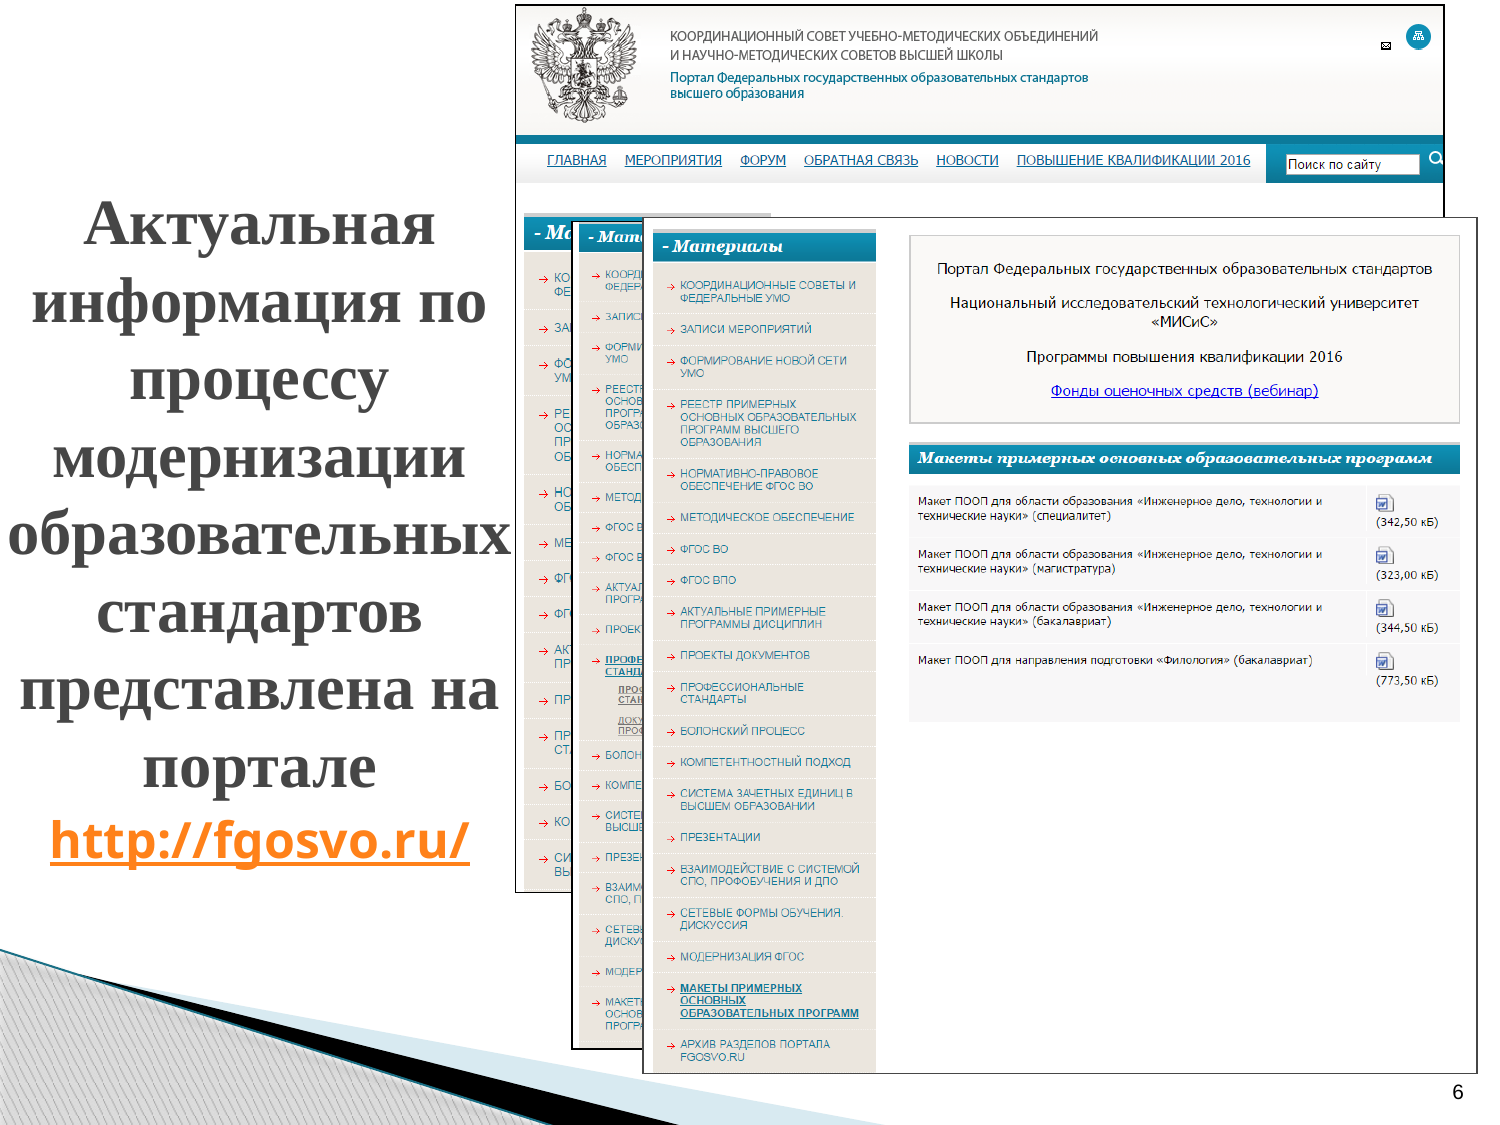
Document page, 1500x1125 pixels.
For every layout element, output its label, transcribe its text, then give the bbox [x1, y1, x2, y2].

picture [1439, 155, 1444, 164]
picture [1286, 155, 1419, 174]
picture [515, 145, 1477, 1073]
list Актуальная информация по процессу модернизации образовательных стандартов представлена на портале http://fgosvo.ru/ [0, 172, 538, 908]
slide_number 6 [1418, 1081, 1479, 1112]
picture [515, 5, 1444, 134]
